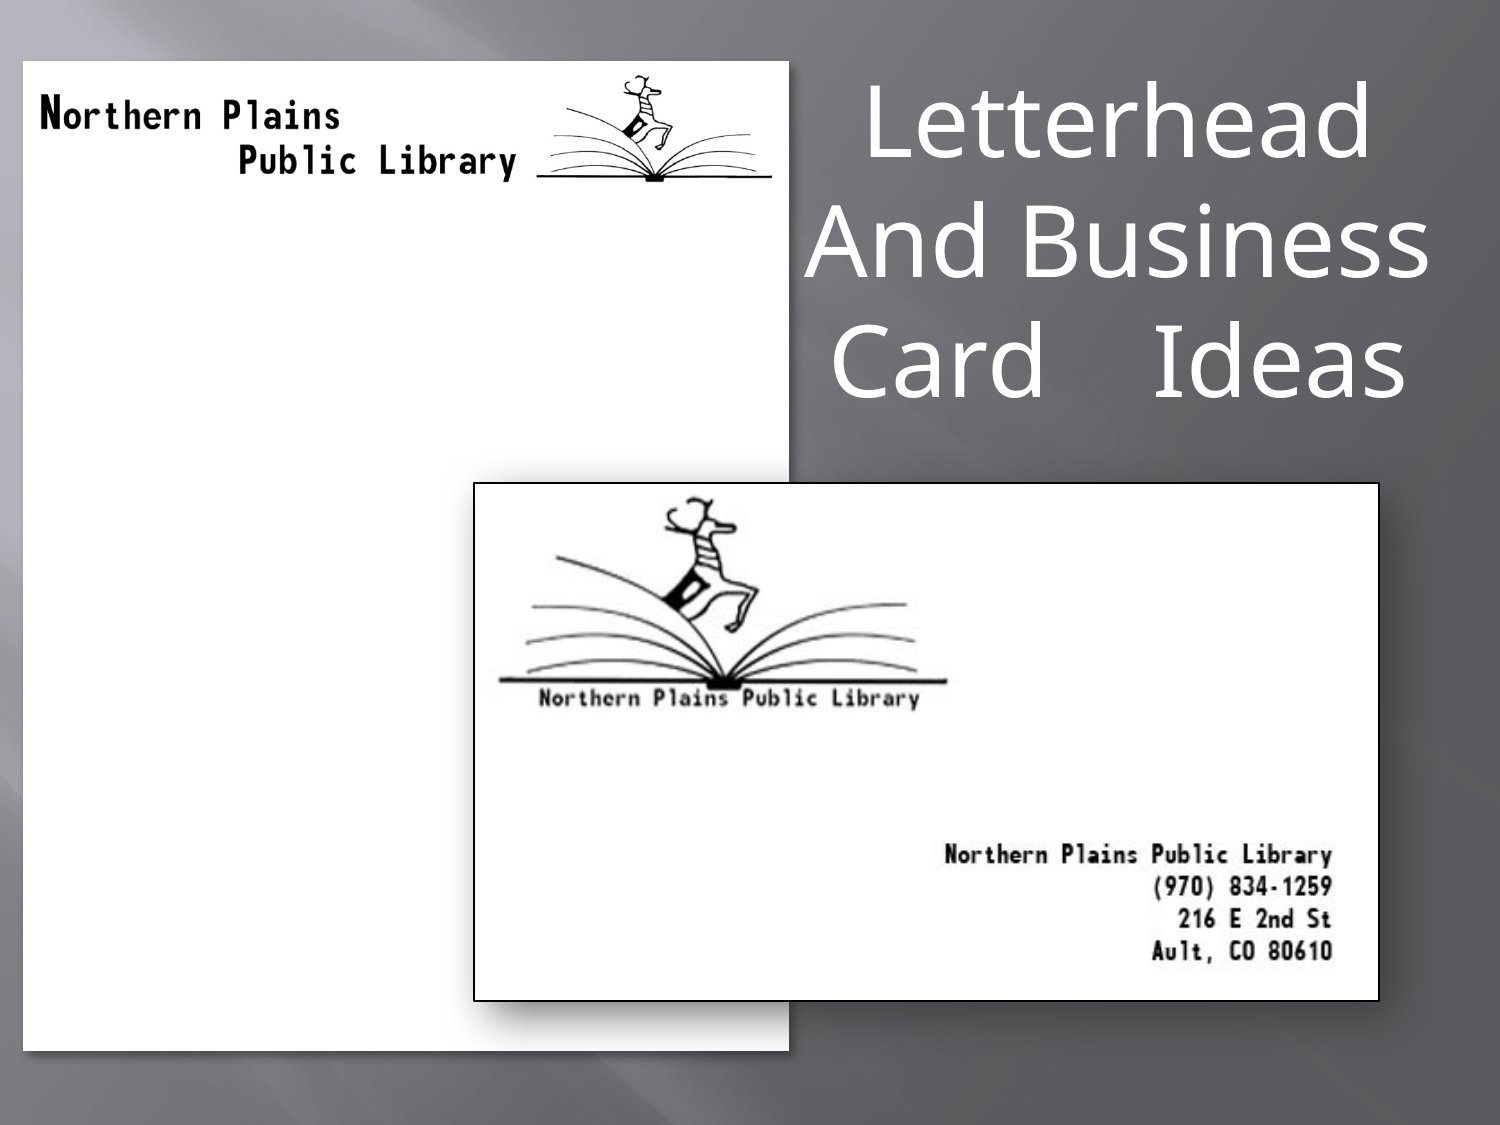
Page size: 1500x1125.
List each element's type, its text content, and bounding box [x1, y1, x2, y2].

text_box Letterhead And Business Card Ideas [762, 50, 1475, 425]
picture [24, 62, 1379, 1051]
